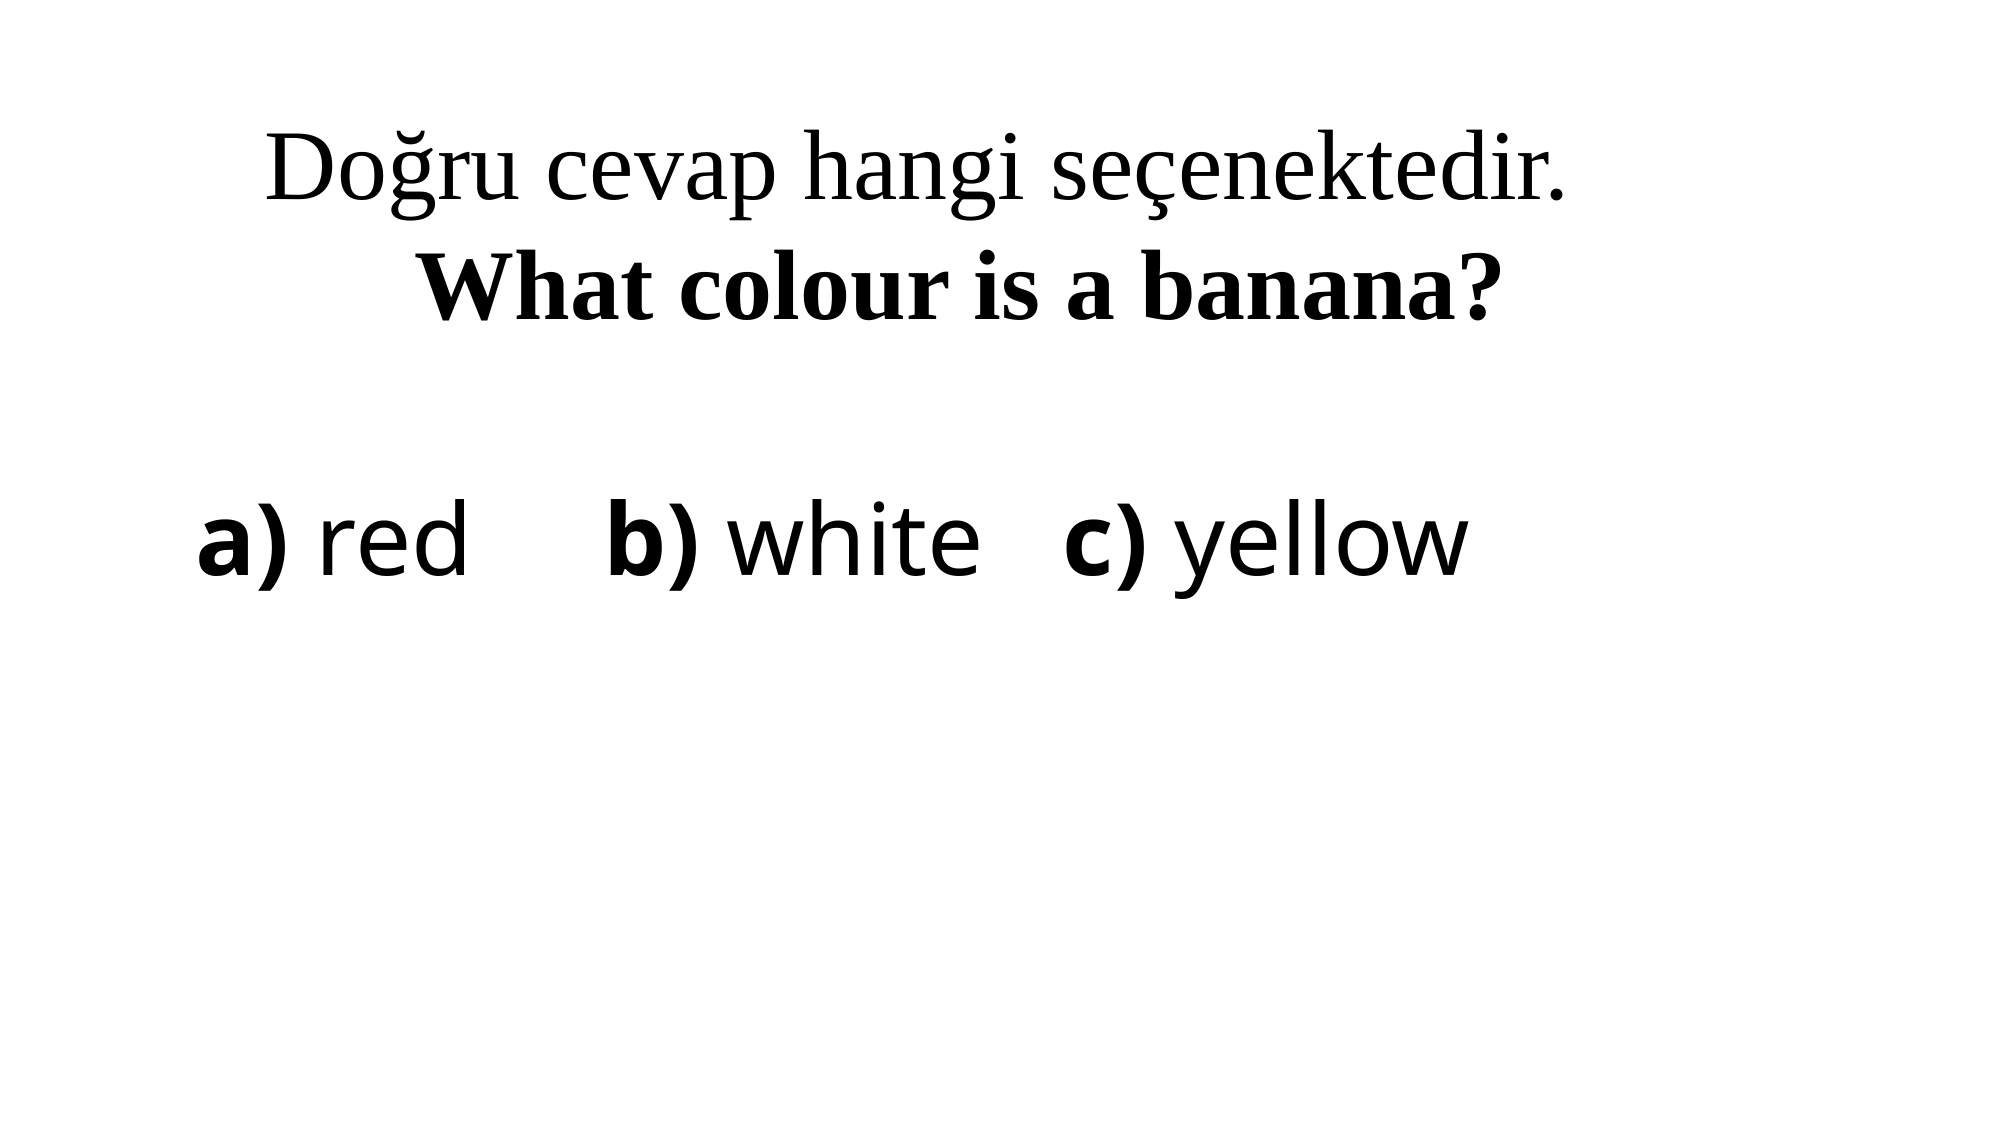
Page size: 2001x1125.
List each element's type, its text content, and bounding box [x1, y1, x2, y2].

text_box a) red b) white c) yellow [180, 467, 1637, 603]
text_box Doğru cevap hangi seçenektedir. What colour is a banana? [249, 91, 1727, 392]
